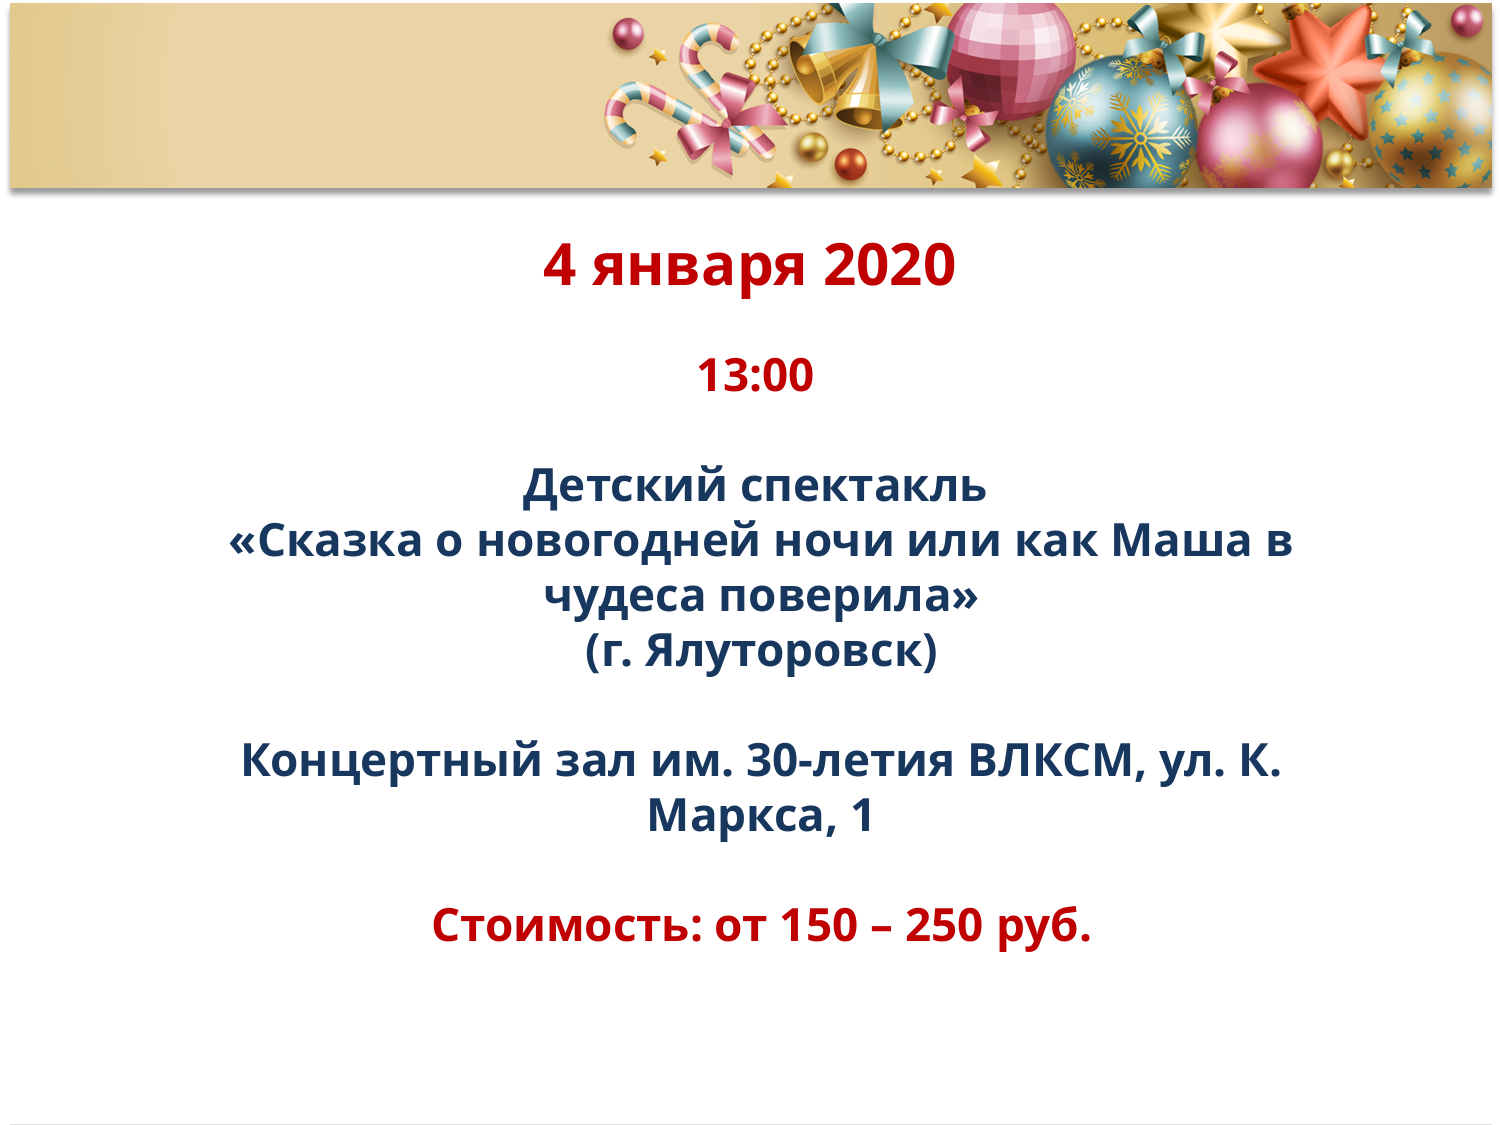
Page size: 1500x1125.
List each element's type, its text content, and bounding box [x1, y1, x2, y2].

text_box 13:00 Детский спектакль «Сказка о новогодней ночи или как Маша в чудеса поверила» (г. Ялуторовск) Концертный зал им. 30-летия ВЛКСМ, ул. К. Маркса, 1 Стоимость: от 150 – 250 руб. [194, 338, 1329, 996]
picture [0, 0, 1500, 1125]
text_box 4 января 2020 [253, 219, 1247, 305]
